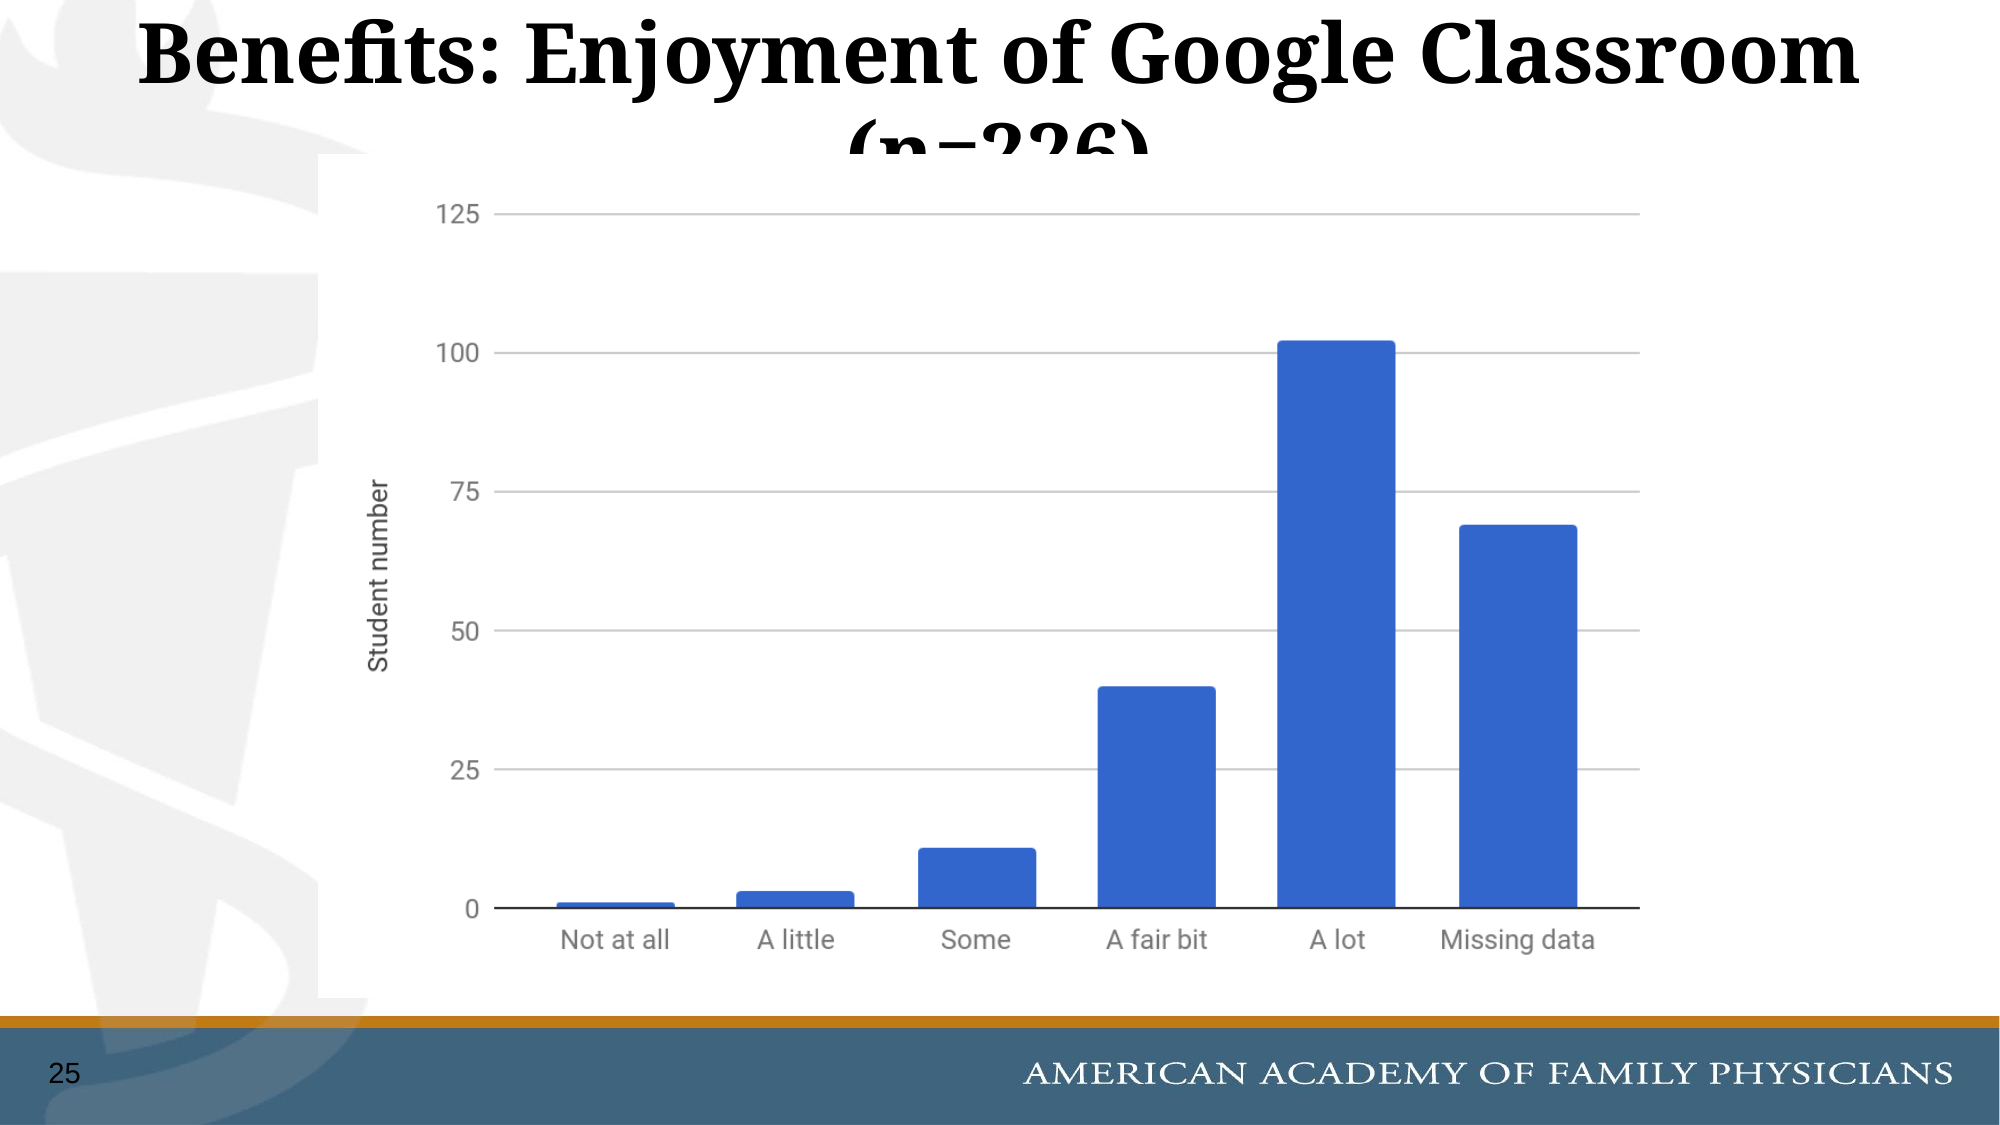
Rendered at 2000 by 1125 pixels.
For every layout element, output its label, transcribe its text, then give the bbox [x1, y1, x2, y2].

picture [0, 0, 2000, 1125]
title Benefits: Enjoyment of Google Classroom (n=226) [75, 29, 1925, 172]
slide_number 25 [33, 1046, 150, 1125]
